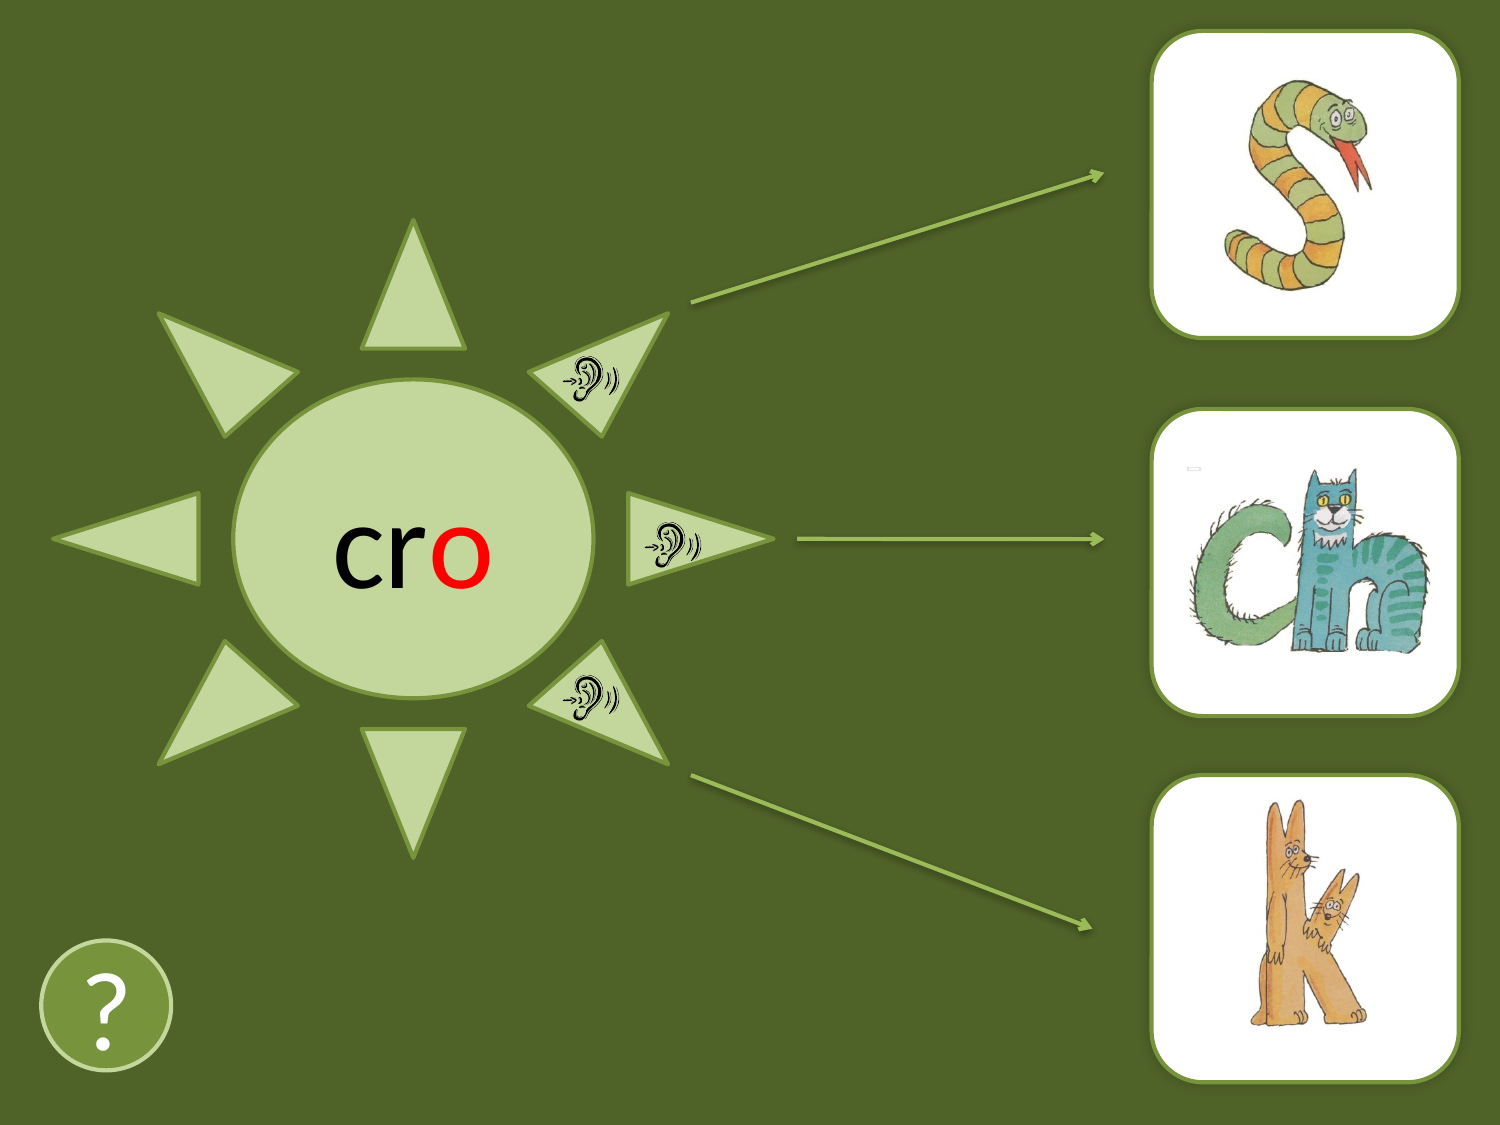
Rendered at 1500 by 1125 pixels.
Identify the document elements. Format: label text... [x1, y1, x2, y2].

picture [1245, 798, 1370, 1029]
picture [560, 668, 621, 729]
text_box [1125, 749, 1485, 1108]
text_box [0, 0, 1500, 1125]
text_box ? [39, 938, 174, 1073]
picture [560, 349, 621, 410]
picture [643, 514, 703, 575]
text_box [690, 172, 1105, 303]
text_box [1143, 0, 1500, 754]
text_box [690, 774, 1093, 929]
picture [1186, 467, 1431, 656]
picture [1222, 77, 1378, 293]
